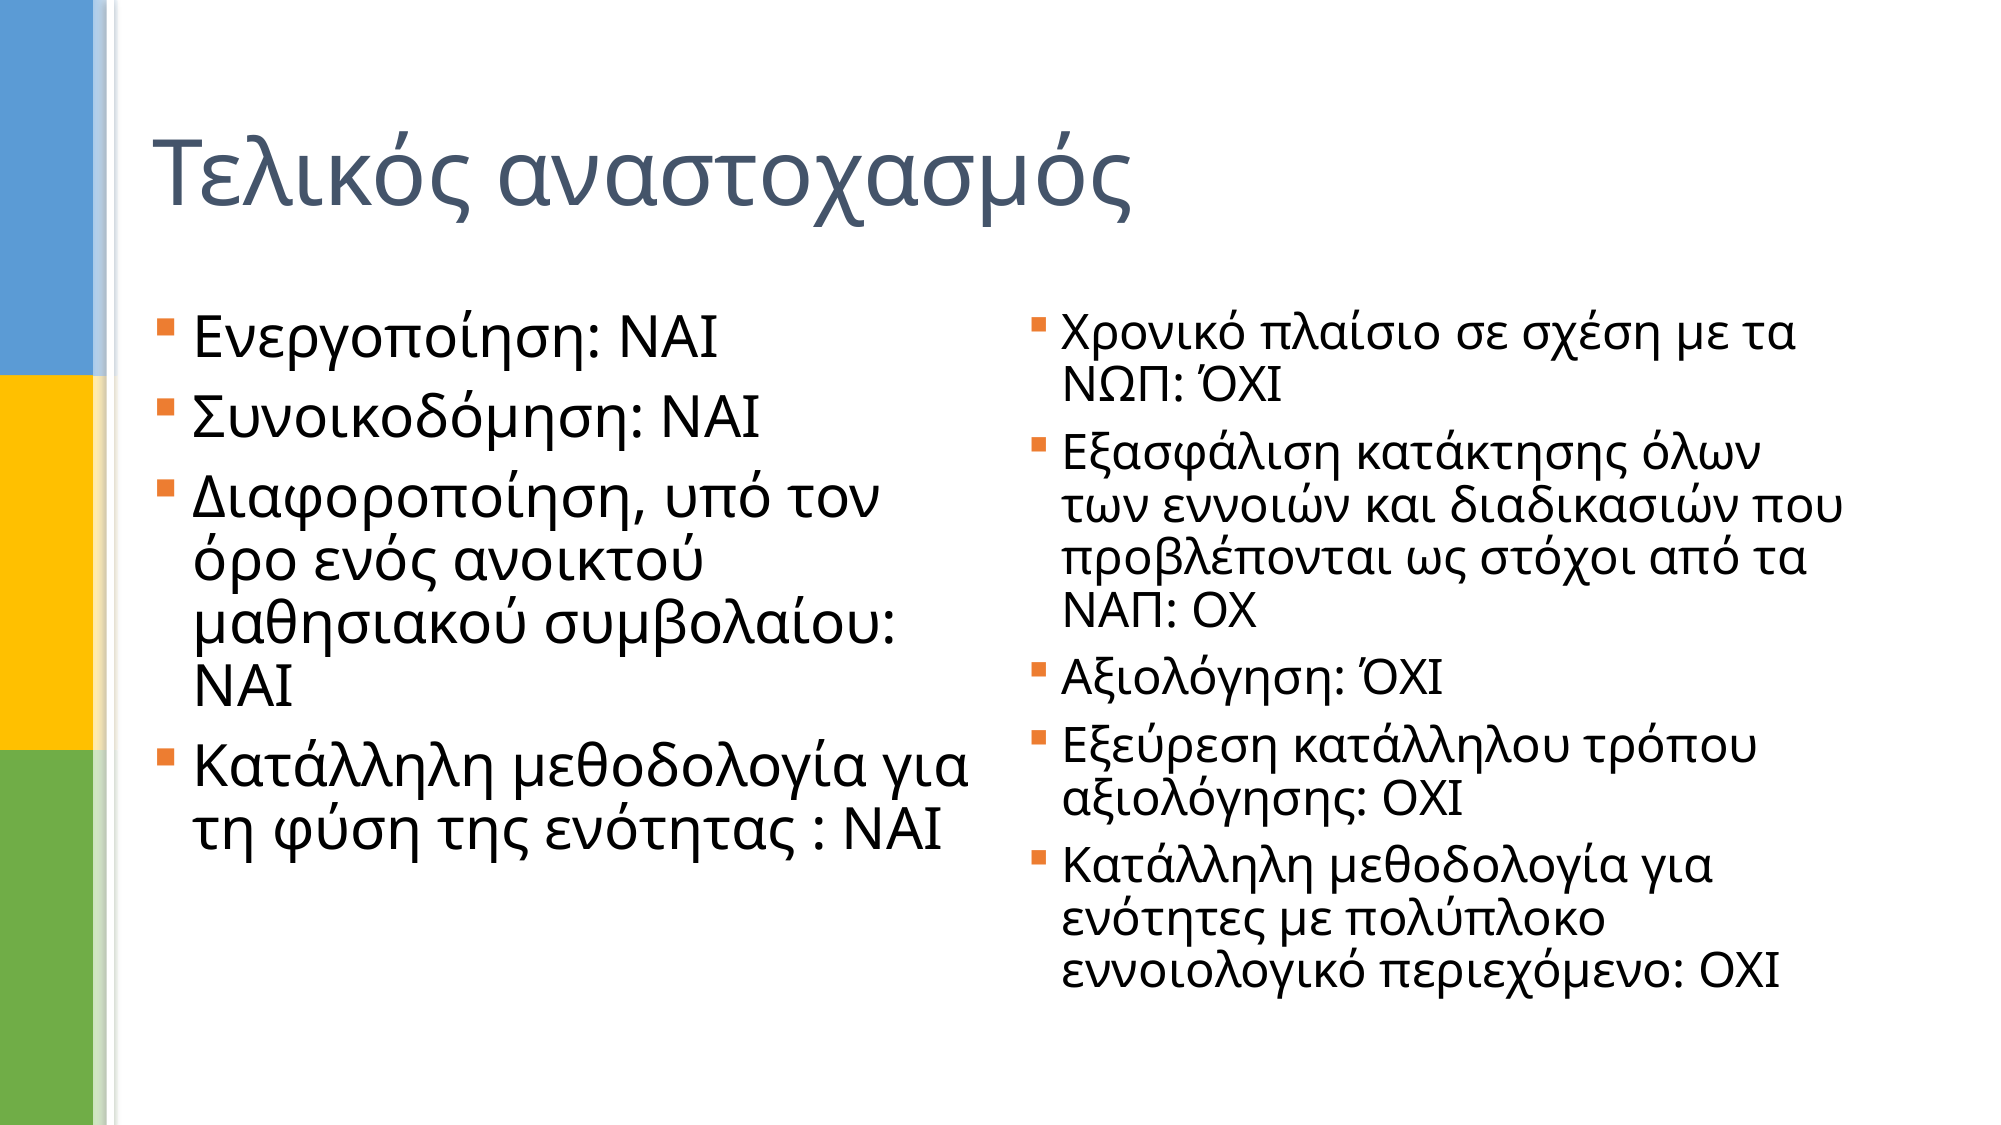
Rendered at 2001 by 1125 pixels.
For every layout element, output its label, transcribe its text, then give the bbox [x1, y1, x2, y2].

title Τελικός αναστοχασμός [137, 59, 1863, 278]
list Χρονικό πλαίσιο σε σχέση με τα ΝΩΠ: ΌΧΙ Εξασφάλιση κατάκτησης όλων των εννοιών και διαδικασιών που προβλέπονται ως στόχοι από τα ΝΑΠ: ΟΧ Αξιολόγηση: ΌΧΙ Εξεύρεση κατάλληλου τρόπου αξιολόγησης: ΟΧΙ Κατάλληλη μεθοδολογία για ενότητες με πολύπλοκο εννοιολογικό περιεχόμενο: ΟΧΙ [1012, 299, 1863, 1014]
list Ενεργοποίηση: ΝΑΙ Συνοικοδόμηση: ΝΑΙ Διαφοροποίηση, υπό τον όρο ενός ανοικτού μαθησιακού συμβολαίου: ΝΑΙ Κατάλληλη μεθοδολογία για τη φύση της ενότητας : ΝΑΙ [137, 299, 988, 1014]
